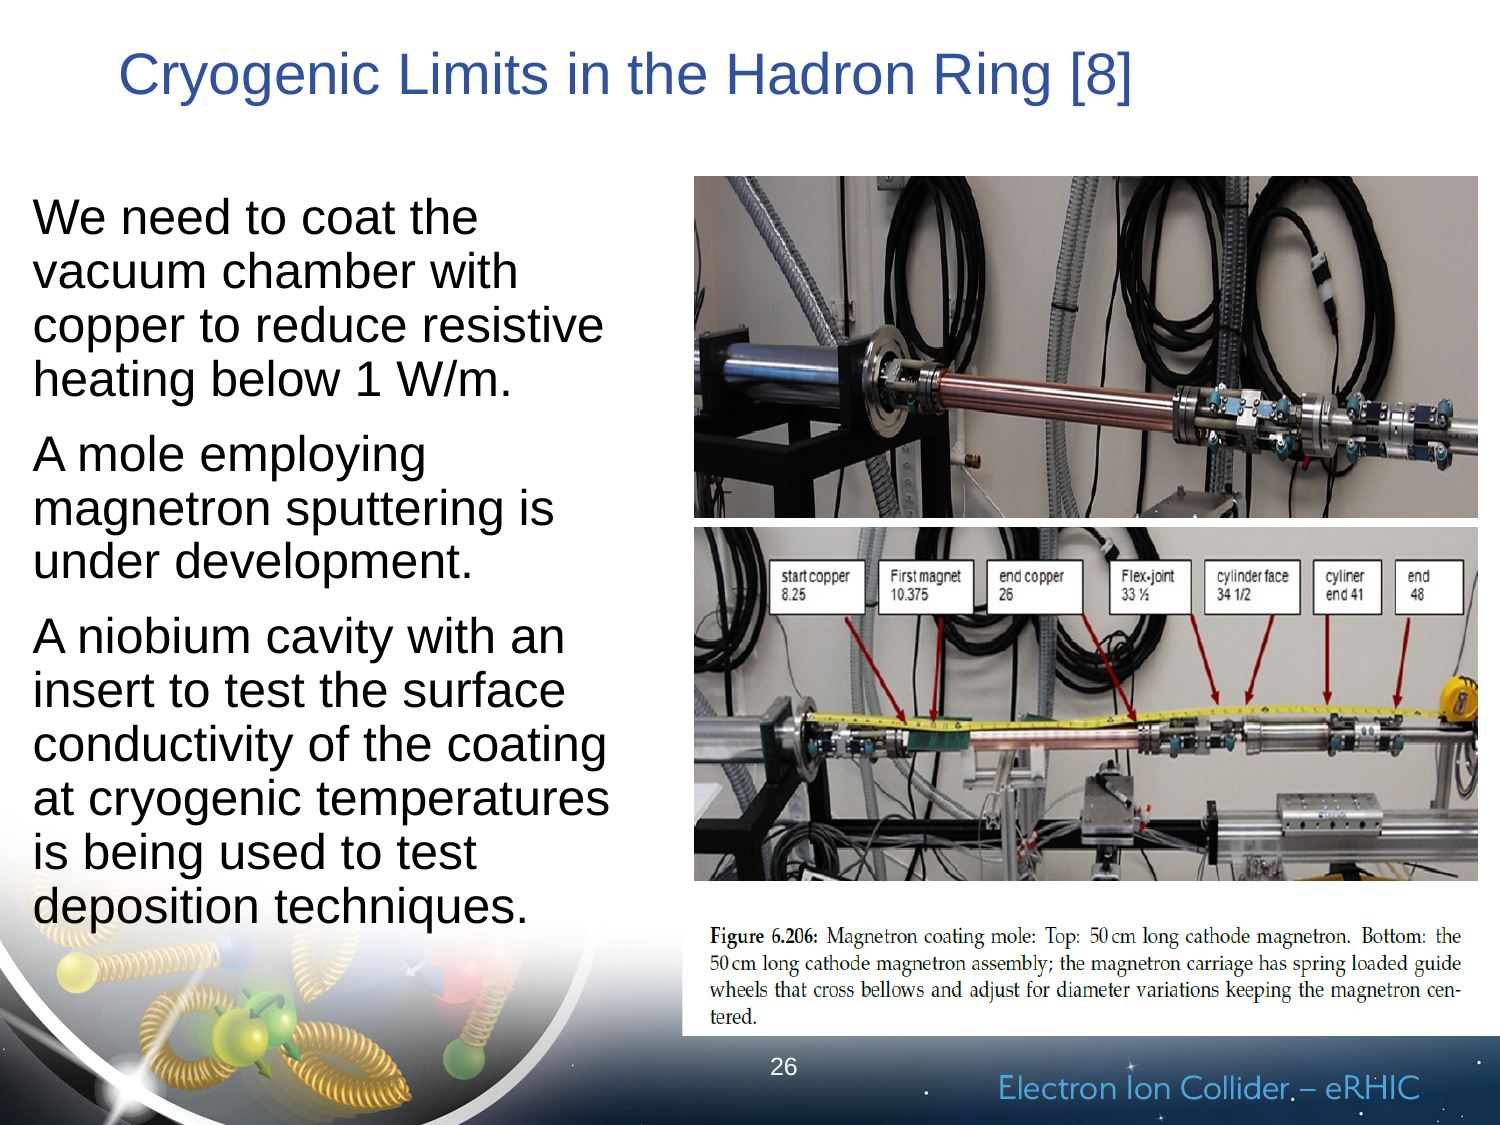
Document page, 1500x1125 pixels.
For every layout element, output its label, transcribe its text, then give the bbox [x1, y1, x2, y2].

title Cryogenic Limits in the Hadron Ring [8] [103, 17, 1397, 133]
text_box We need to coat the vacuum chamber with copper to reduce resistive heating below 1 W/m. A mole employing magnetron sputtering is under development. A niobium cavity with an insert to test the surface conductivity of the coating at cryogenic temperatures is being used to test deposition techniques. [17, 183, 674, 985]
slide_number 26 [615, 1035, 953, 1096]
picture [0, 0, 1500, 1125]
